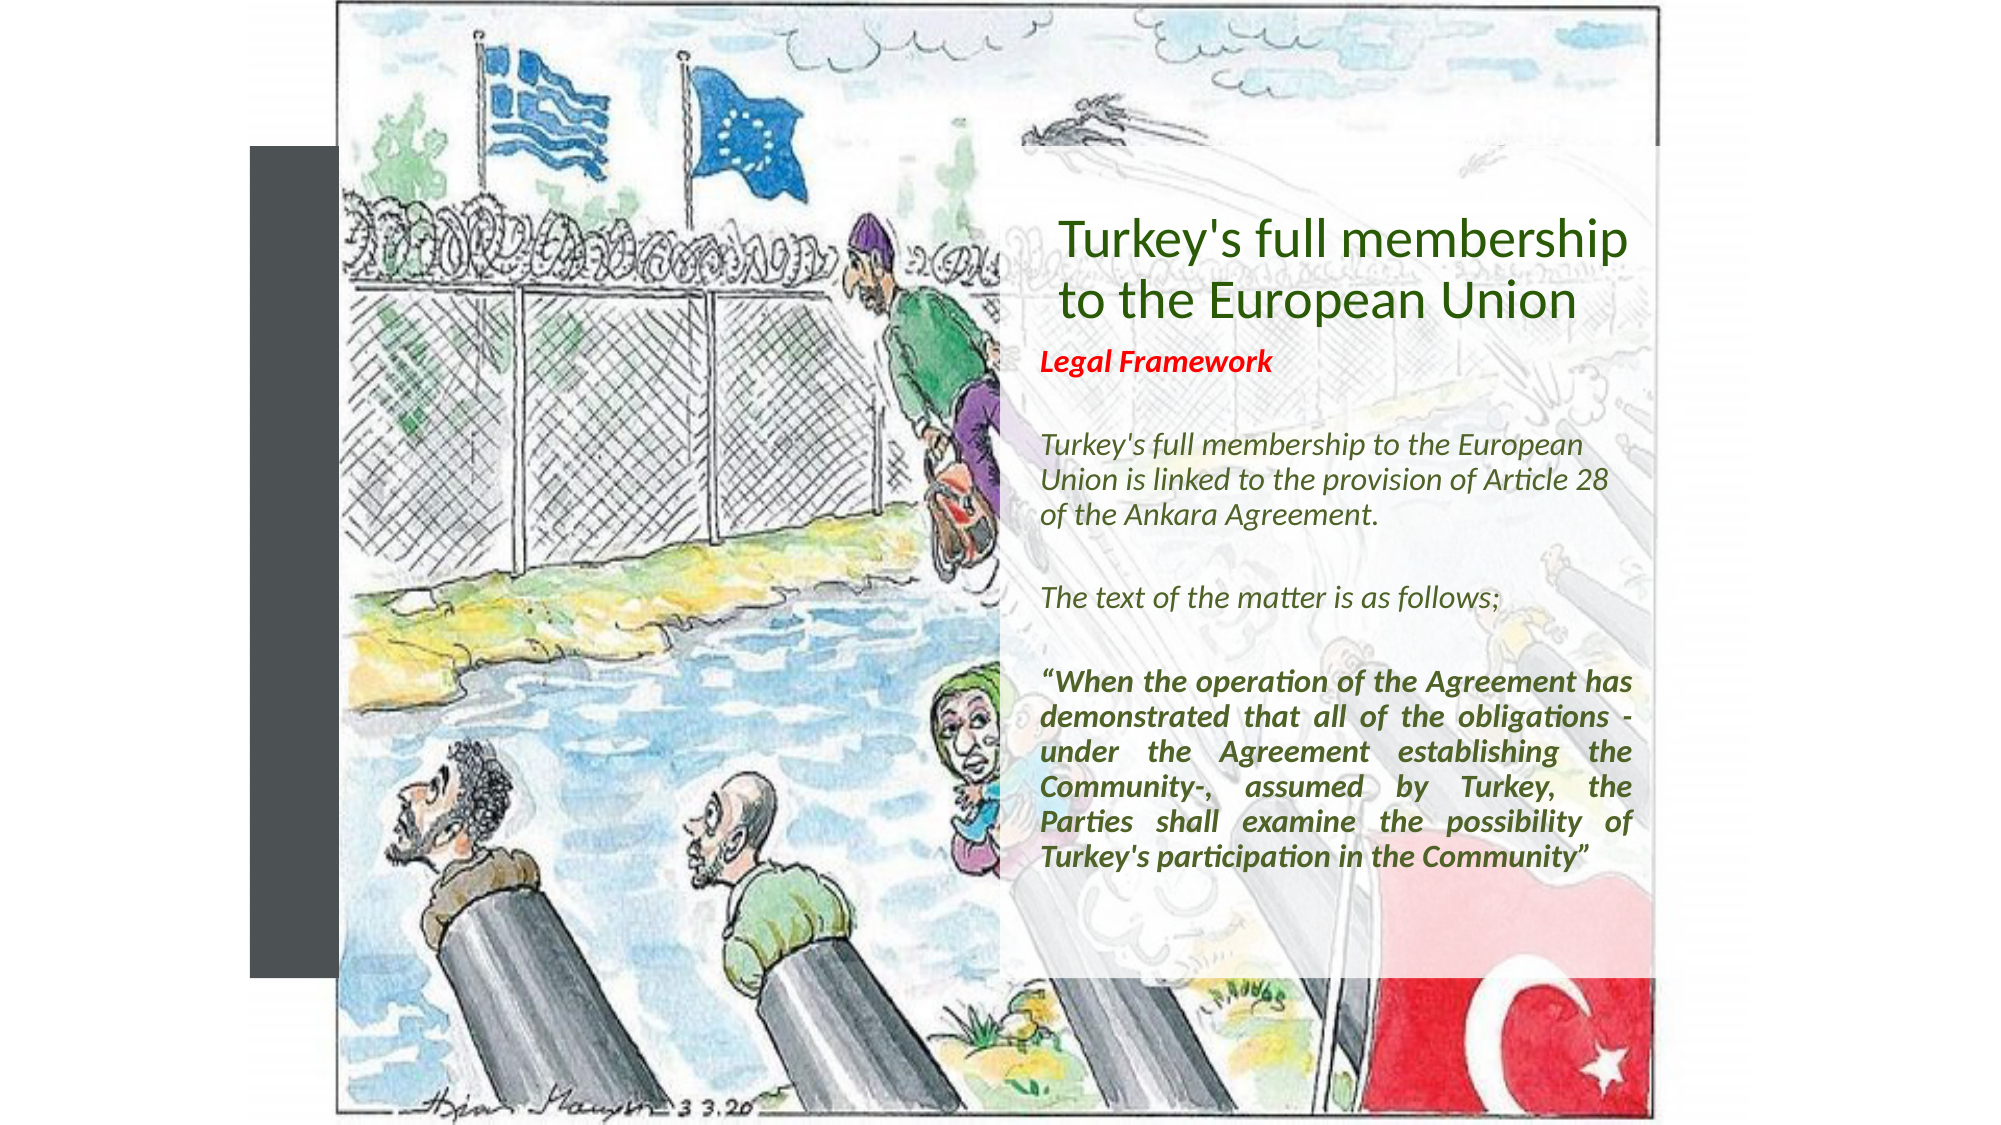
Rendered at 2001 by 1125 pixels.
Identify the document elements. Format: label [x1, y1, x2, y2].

picture [249, 0, 1751, 1125]
